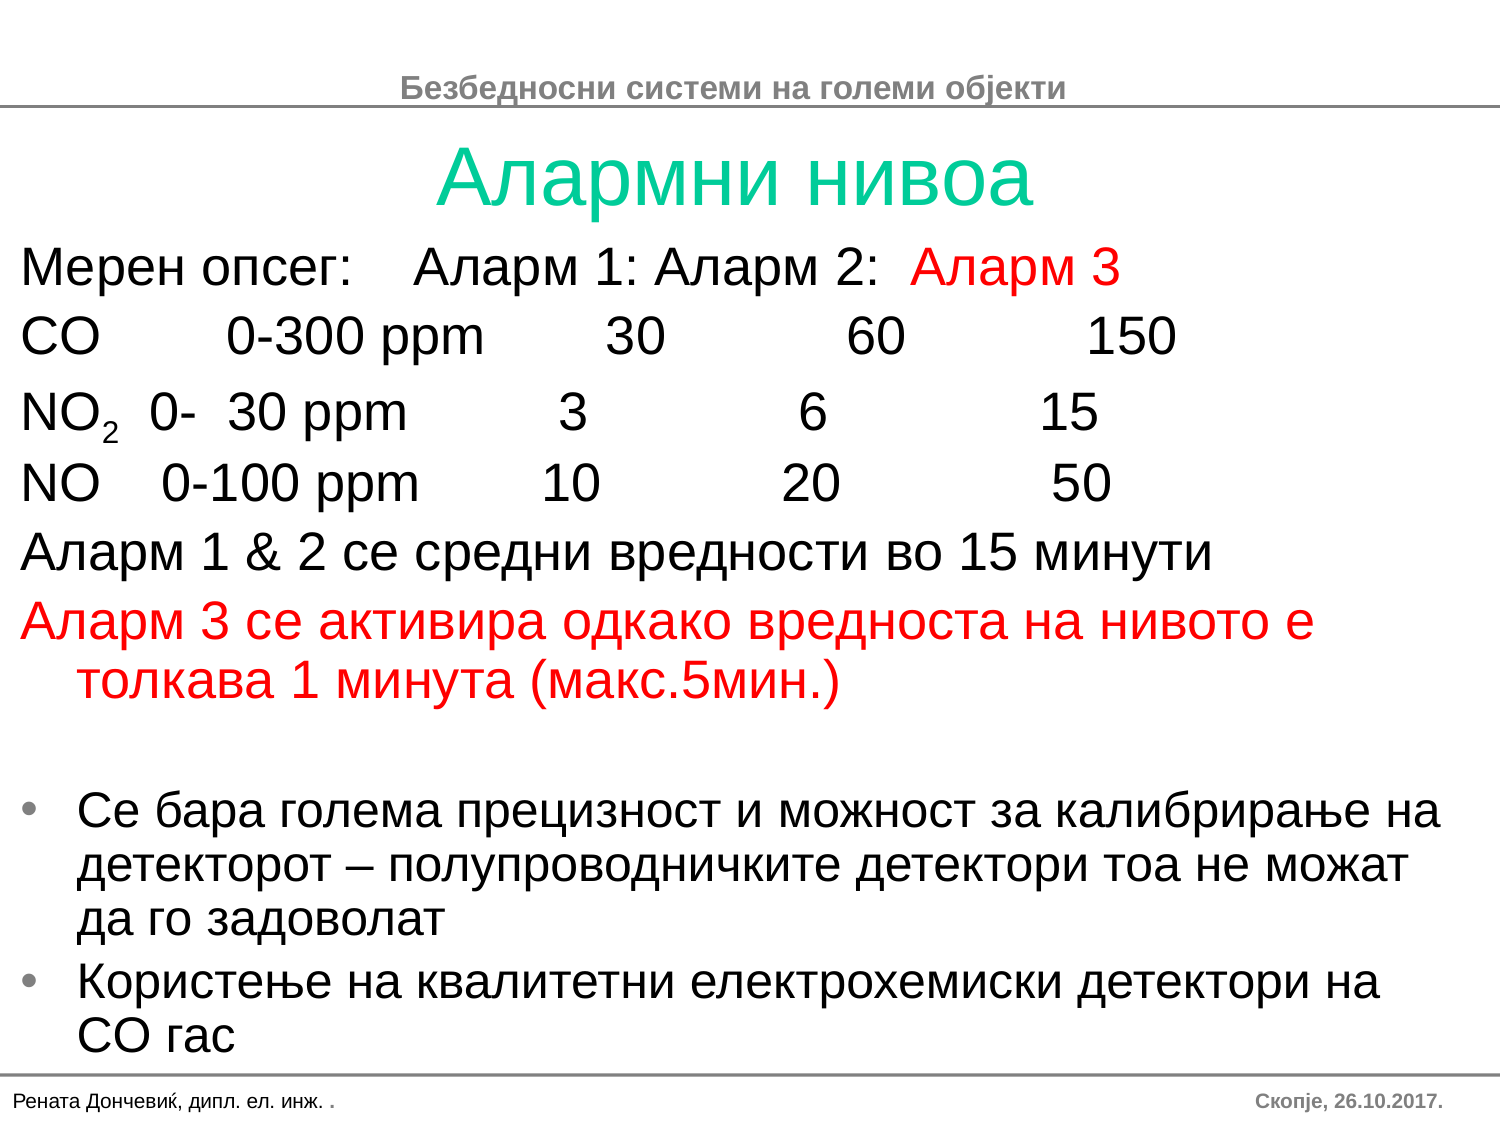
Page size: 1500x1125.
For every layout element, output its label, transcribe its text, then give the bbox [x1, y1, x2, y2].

text_box Мерен опсег: Аларм 1: Аларм 2: Аларм 3 CO 0-300 ppm 30 60 150 NO2 0- 30 ppm 3 6 15 NO 0-100 ppm 10 20 50 Аларм 1 & 2 се средни вредности во 15 минути Аларм 3 се активира одкако вредноста на нивото е толкава 1 минута (макс.5мин.) Се бара голема прецизност и можност за калибрирање на детекторот – полупроводничките детектори тоа не можат да го задоволат Користење на квалитетни електрохемиски детектори на CO гас [5, 231, 1489, 1035]
title Алармни нивоа [21, 101, 1473, 231]
